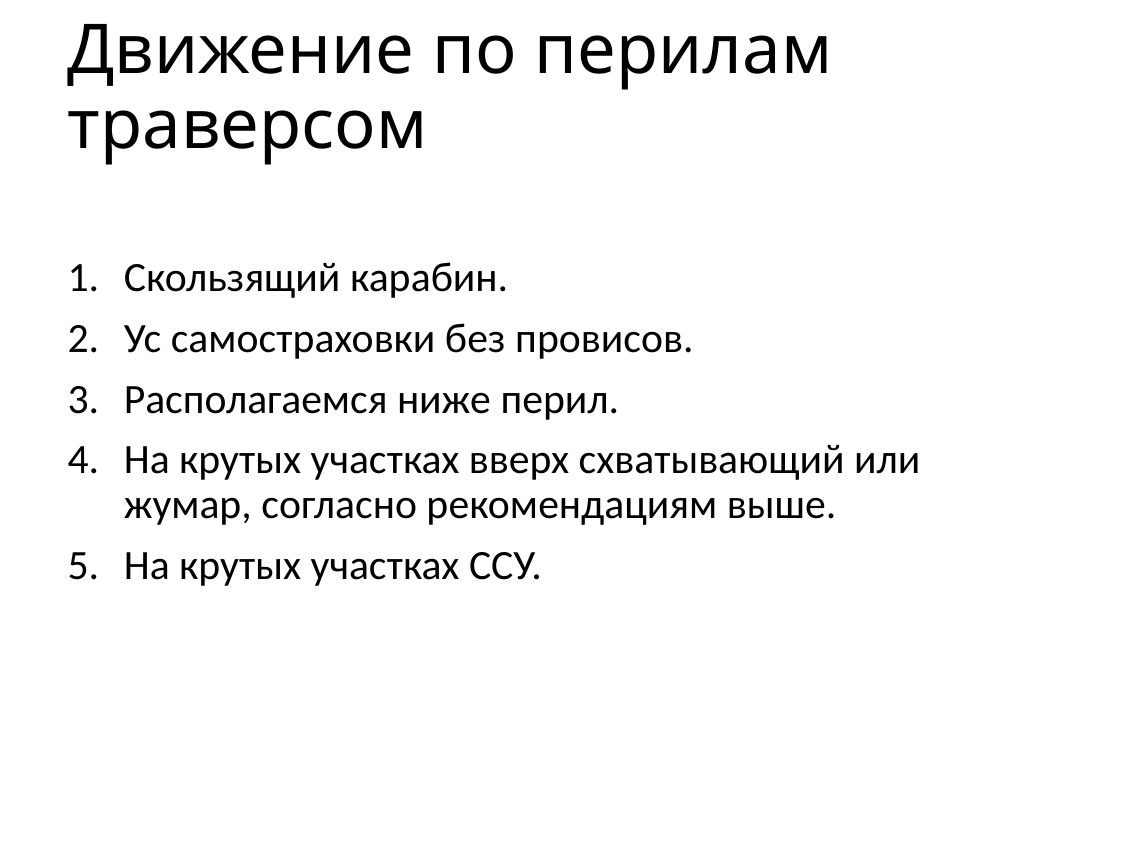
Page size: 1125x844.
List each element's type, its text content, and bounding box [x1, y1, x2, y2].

title Движение по перилам траверсом [56, 33, 1069, 175]
list Скользящий карабин. Ус самостраховки без провисов. Располагаемся ниже перил. На крутых участках вверх схватывающий или жумар, согласно рекомендациям выше. На крутых участках ССУ. [56, 244, 1069, 718]
